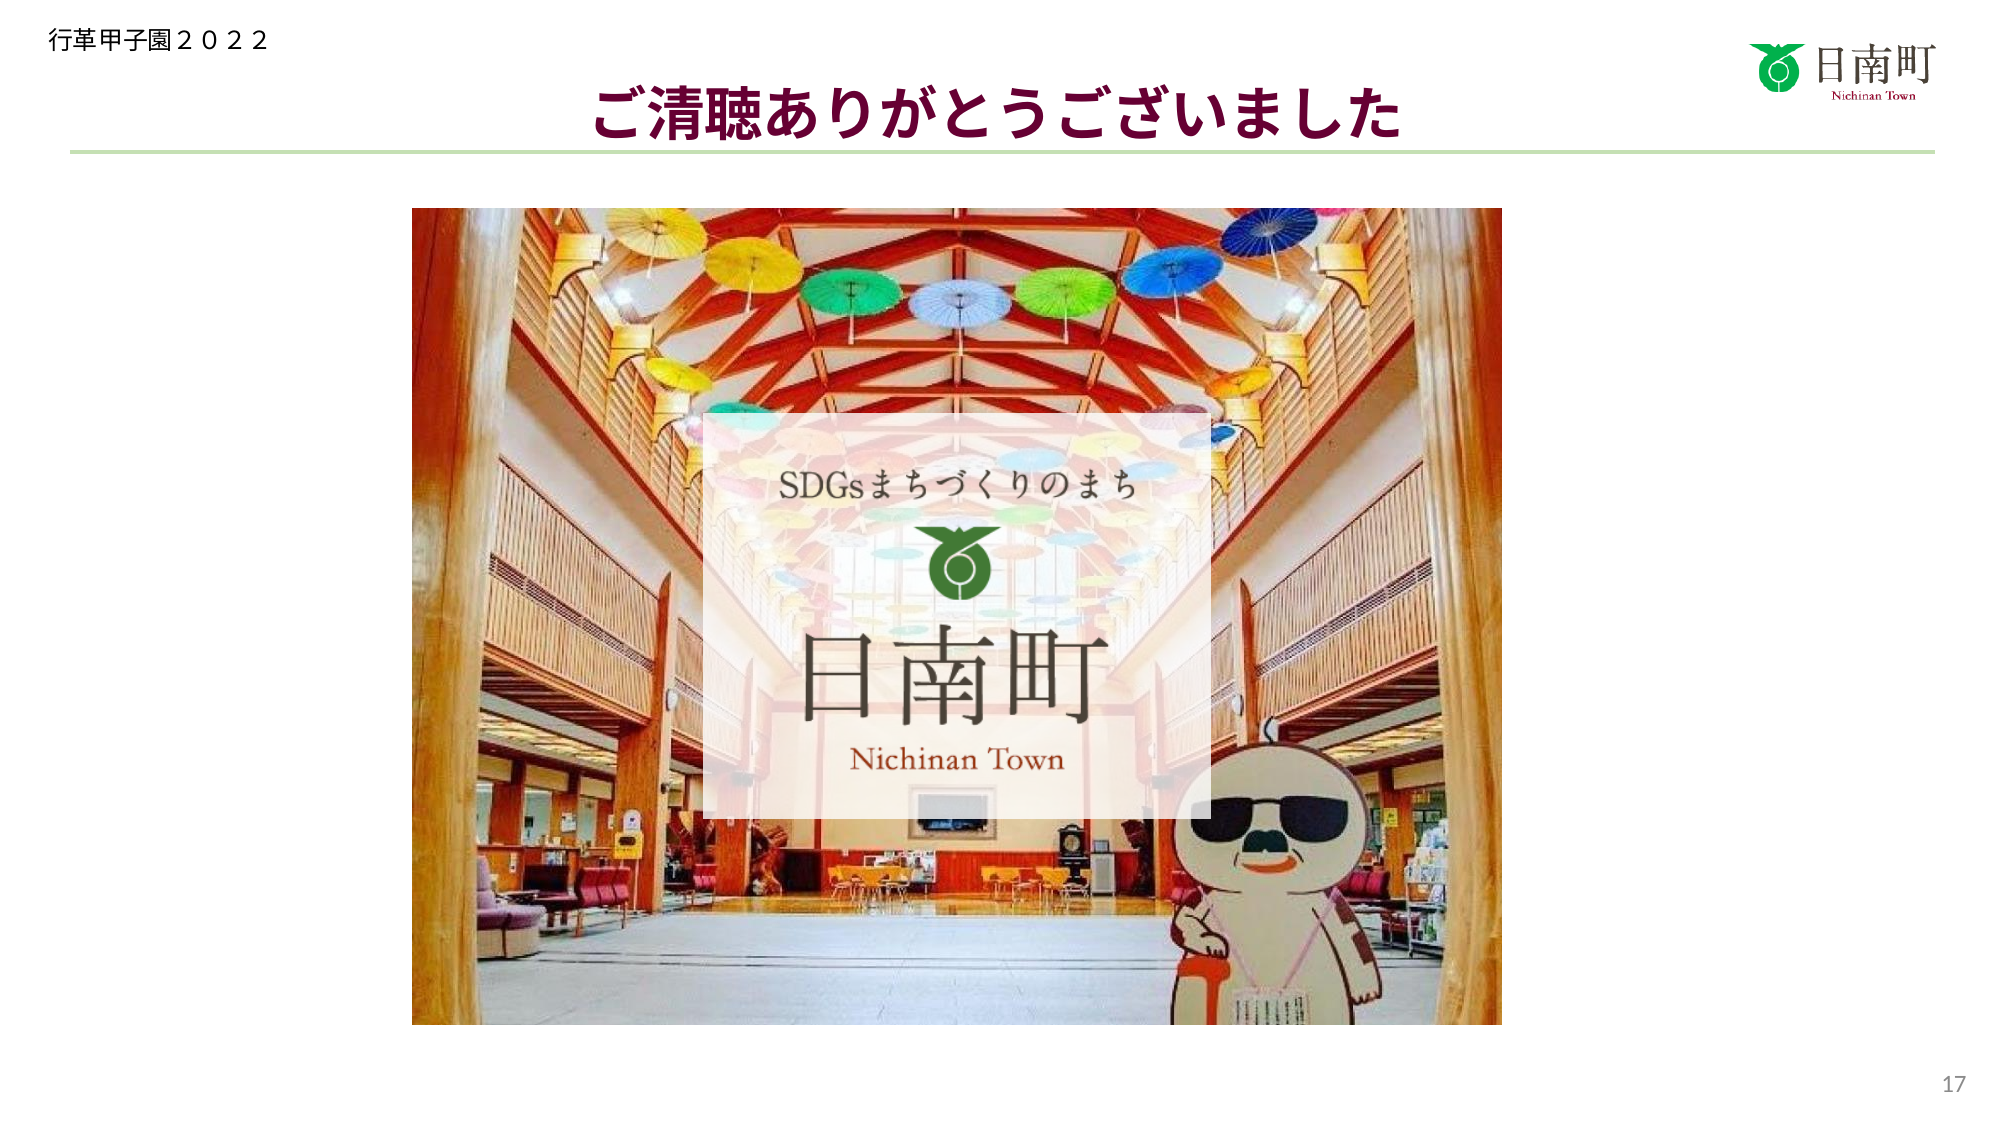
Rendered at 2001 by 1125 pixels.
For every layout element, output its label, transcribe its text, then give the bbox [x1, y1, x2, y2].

picture [1748, 43, 1936, 100]
title ご清聴ありがとうございました [573, 72, 1427, 161]
picture [412, 208, 1502, 1025]
slide_number 17 [1531, 1053, 1982, 1113]
